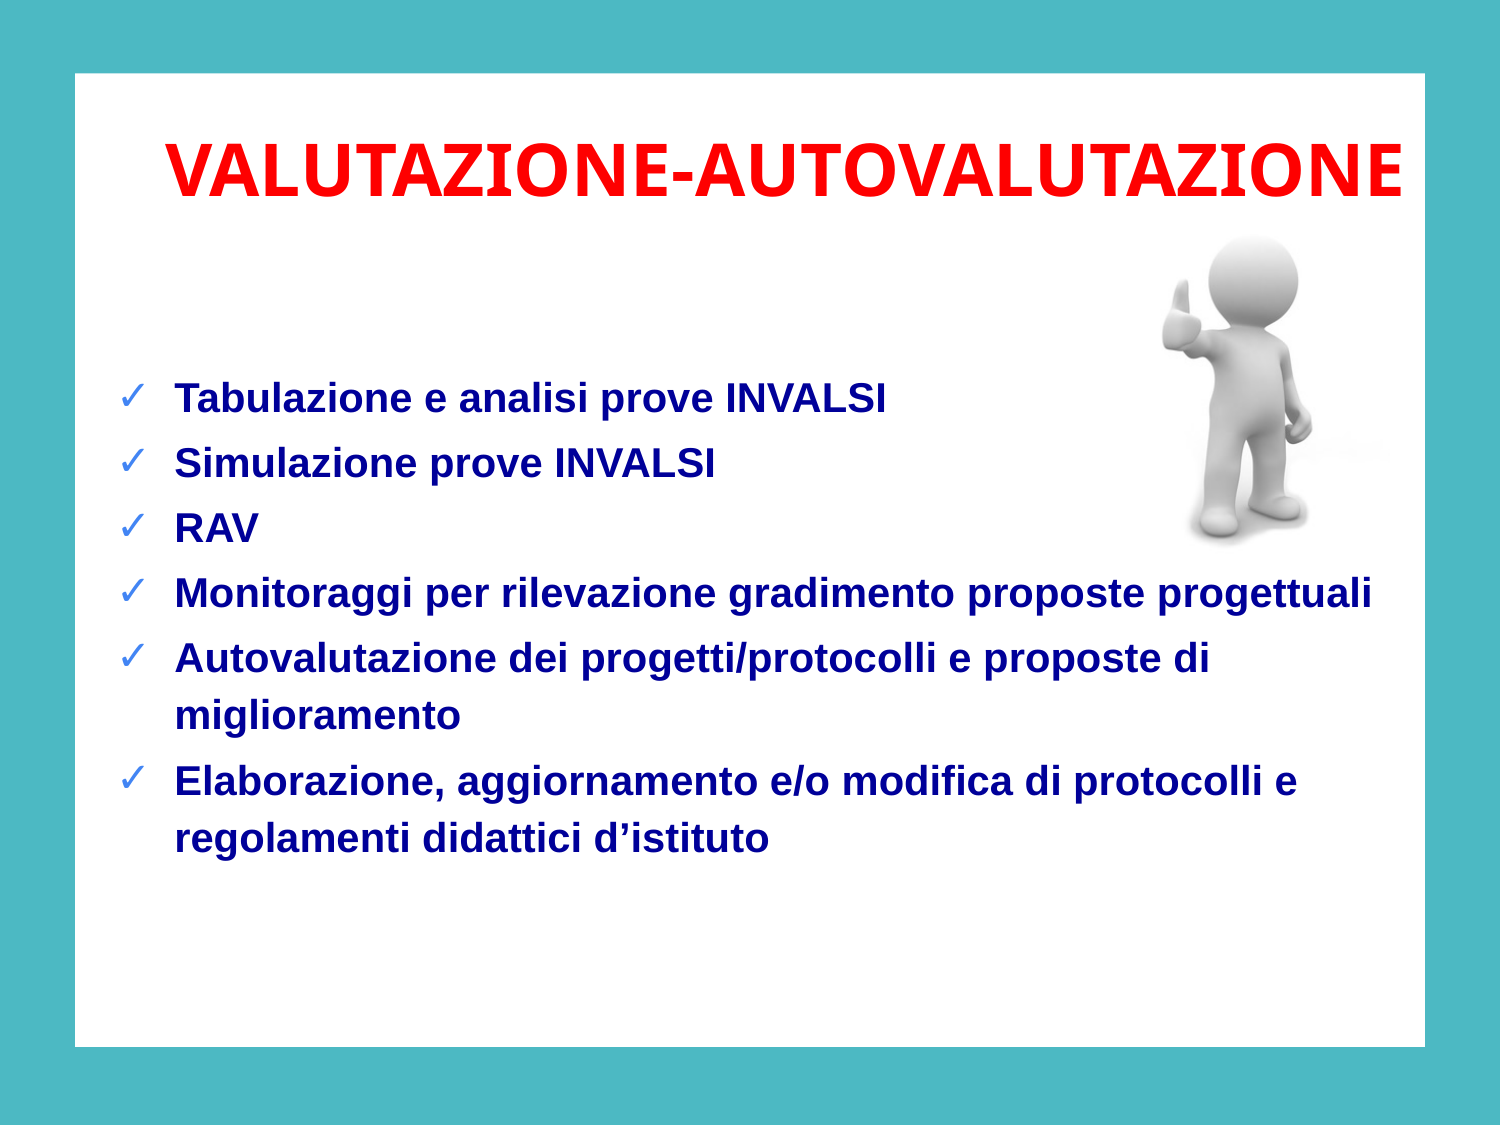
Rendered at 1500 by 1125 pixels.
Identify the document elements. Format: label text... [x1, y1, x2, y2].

picture [1086, 211, 1390, 561]
list VALUTAZIONE-AUTOVALUTAZIONE Tabulazione e analisi prove INVALSI Simulazione prove INVALSI RAV Monitoraggi per rilevazione gradimento proposte progettuali Autovalutazione dei progetti/protocolli e proposte di miglioramento Elaborazione, aggiornamento e/o modifica di protocolli e regolamenti didattici d’istituto [75, 73, 1425, 1047]
